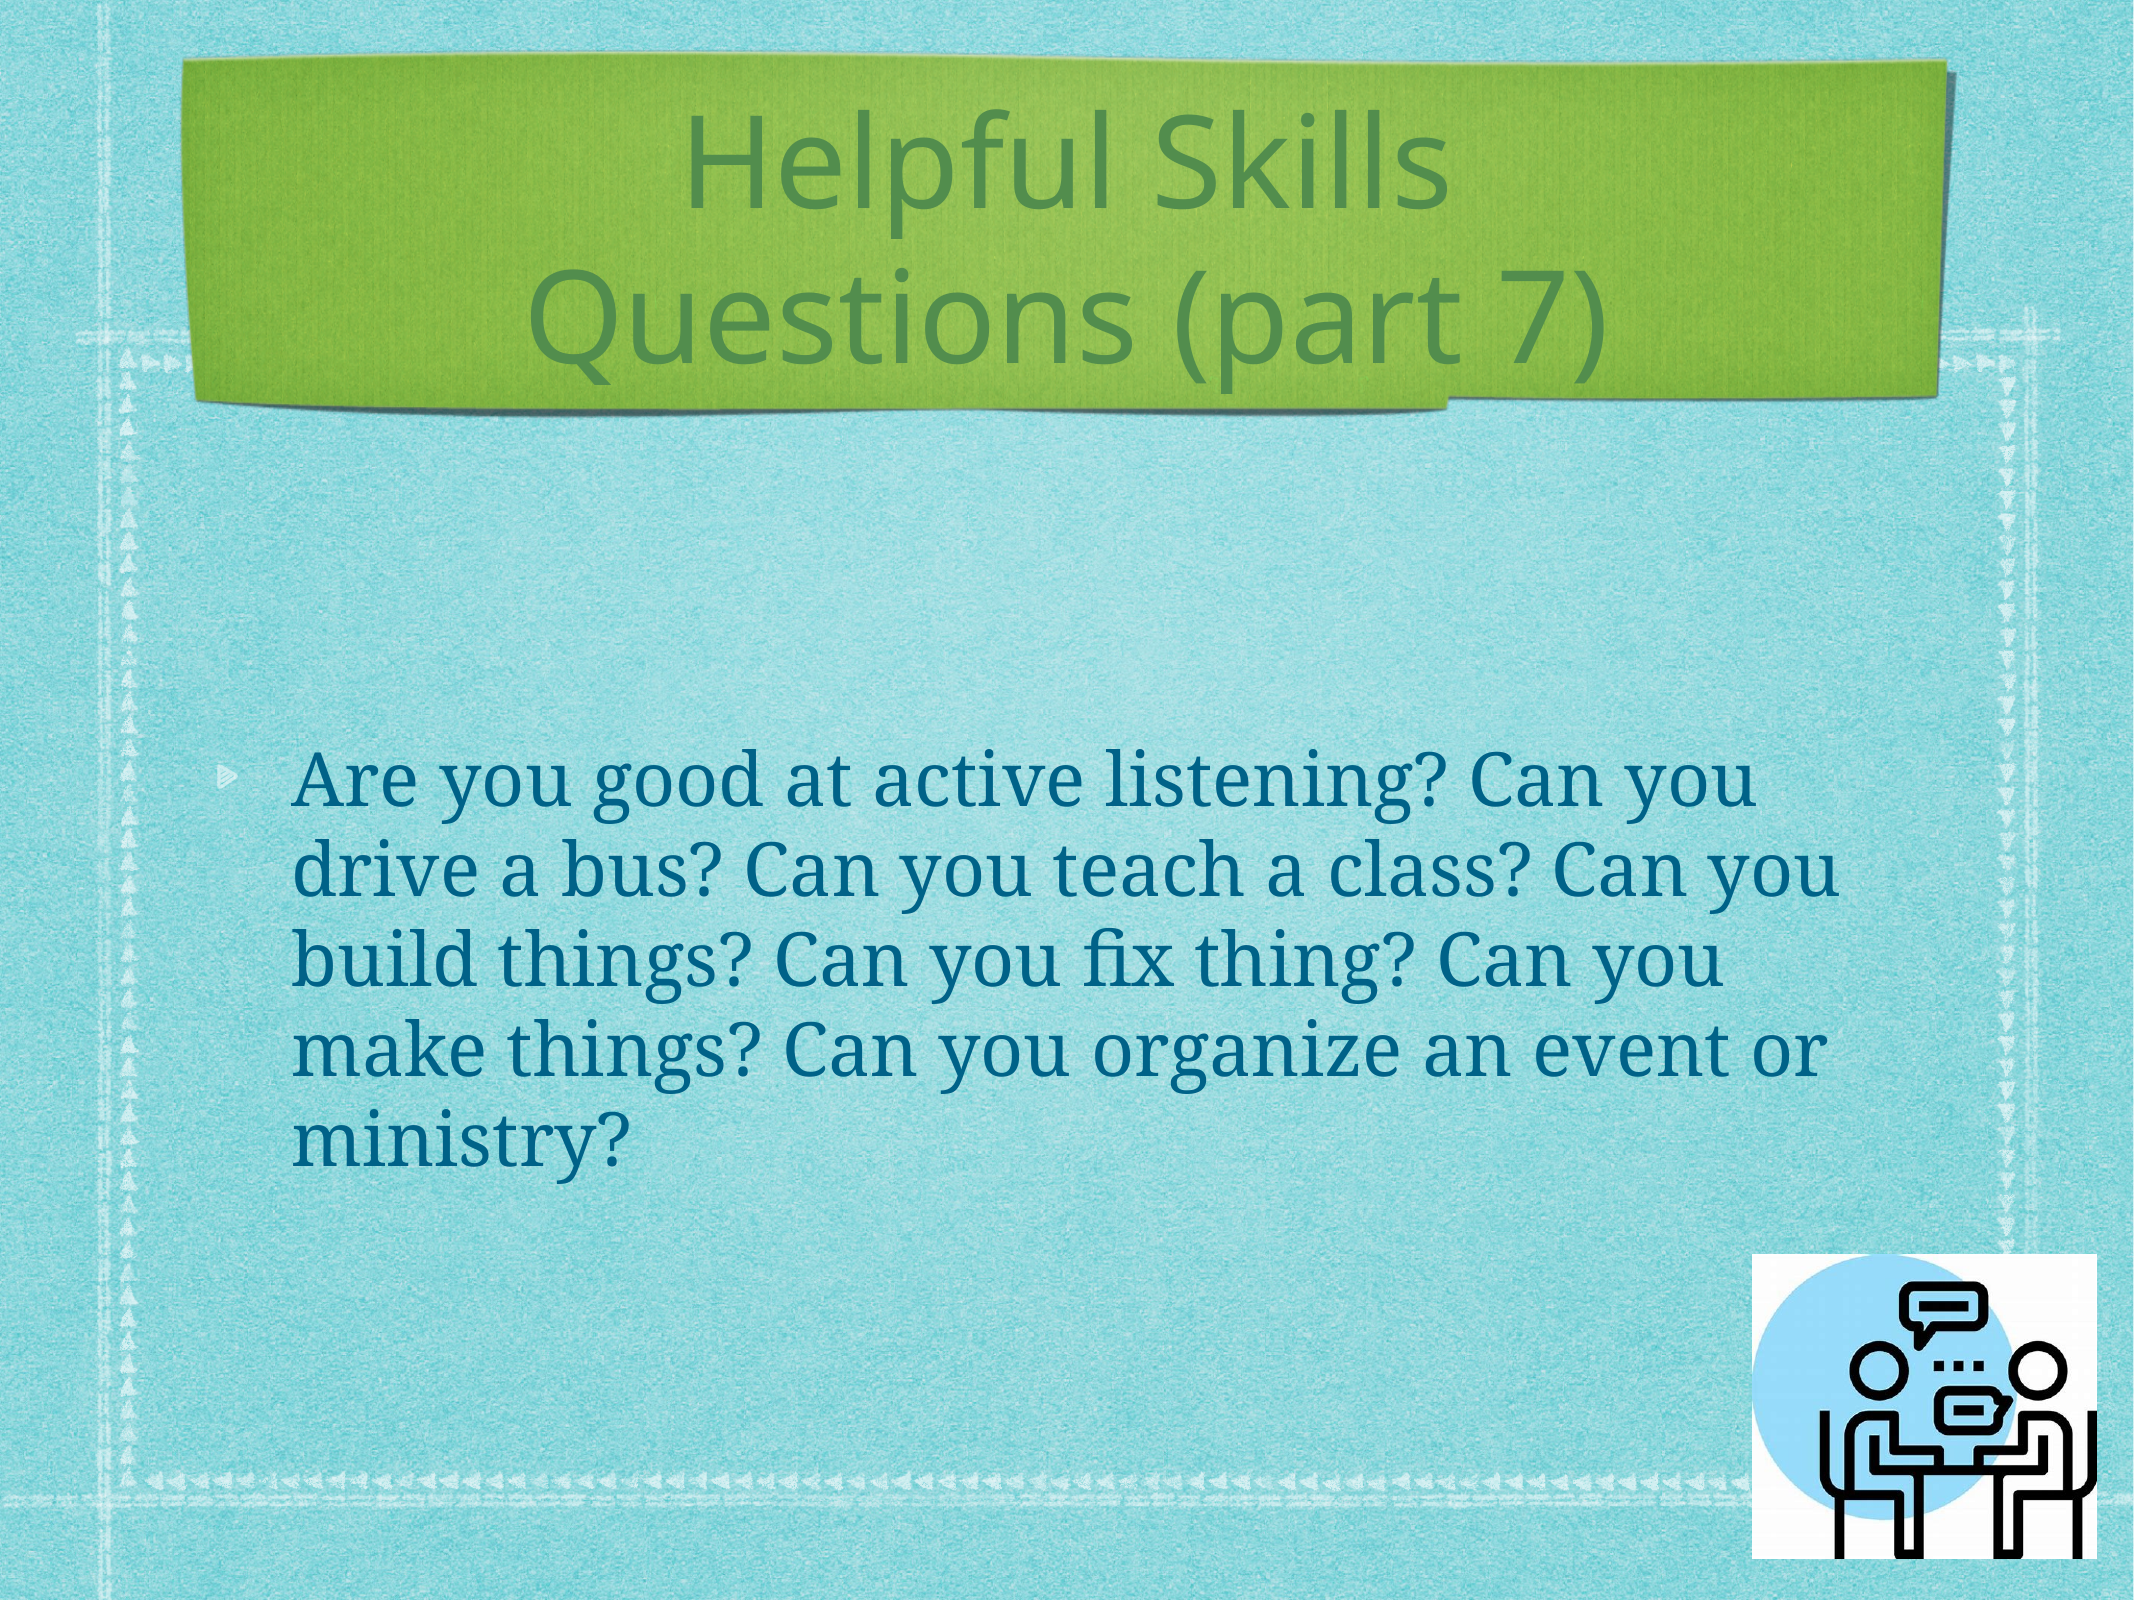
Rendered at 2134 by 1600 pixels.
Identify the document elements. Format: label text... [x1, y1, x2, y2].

picture [0, 0, 2134, 1600]
list Are you good at active listening? Can you drive a bus? Can you teach a class? Can you build things? Can you fix thing? Can you make things? Can you organize an event or ministry? [207, 486, 1926, 1426]
title Helpful Skills Questions (part 7) [207, 41, 1926, 428]
